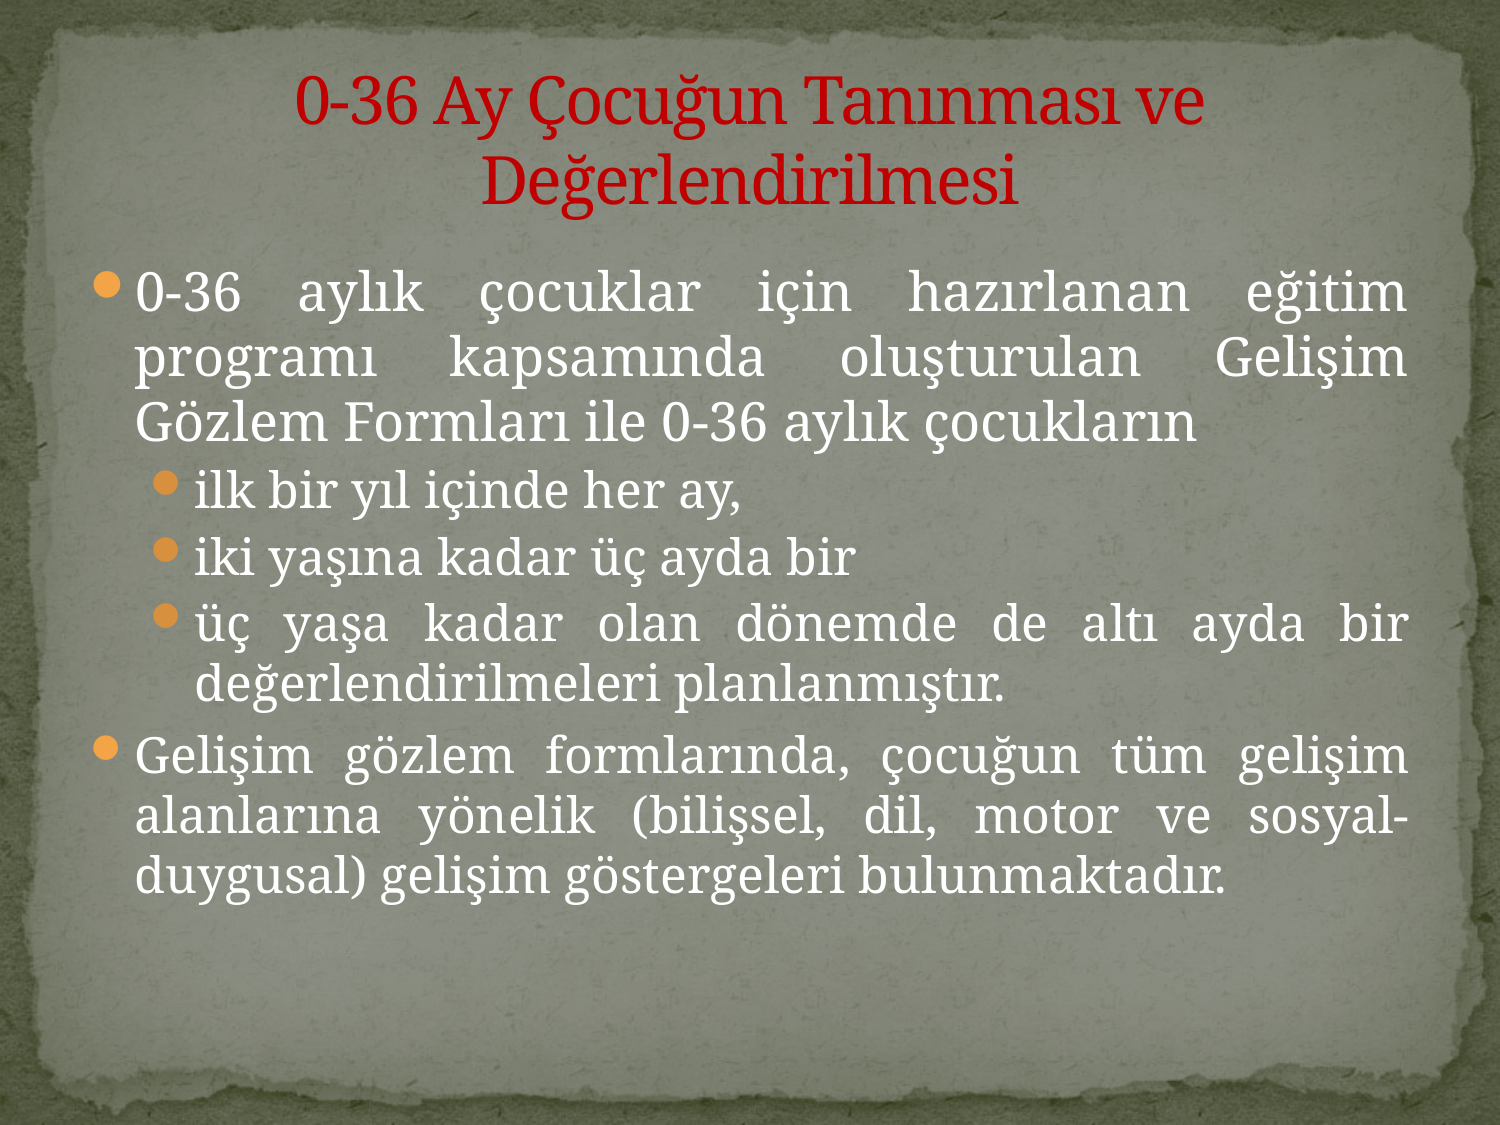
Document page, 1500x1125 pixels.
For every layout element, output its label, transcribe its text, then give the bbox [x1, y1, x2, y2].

list 0-36 aylık çocuklar için hazırlanan eğitim programı kapsamında oluşturulan Gelişim Gözlem Formları ile 0-36 aylık çocukların ilk bir yıl içinde her ay, iki yaşına kadar üç ayda bir üç yaşa kadar olan dönemde de altı ayda bir değerlendirilmeleri planlanmıştır. Gelişim gözlem formlarında, çocuğun tüm gelişim alanlarına yönelik (bilişsel, dil, motor ve sosyal-duygusal) gelişim göstergeleri bulunmaktadır. [75, 249, 1425, 1000]
title 0-36 Ay Çocuğun Tanınması ve Değerlendirilmesi [74, 24, 1425, 225]
